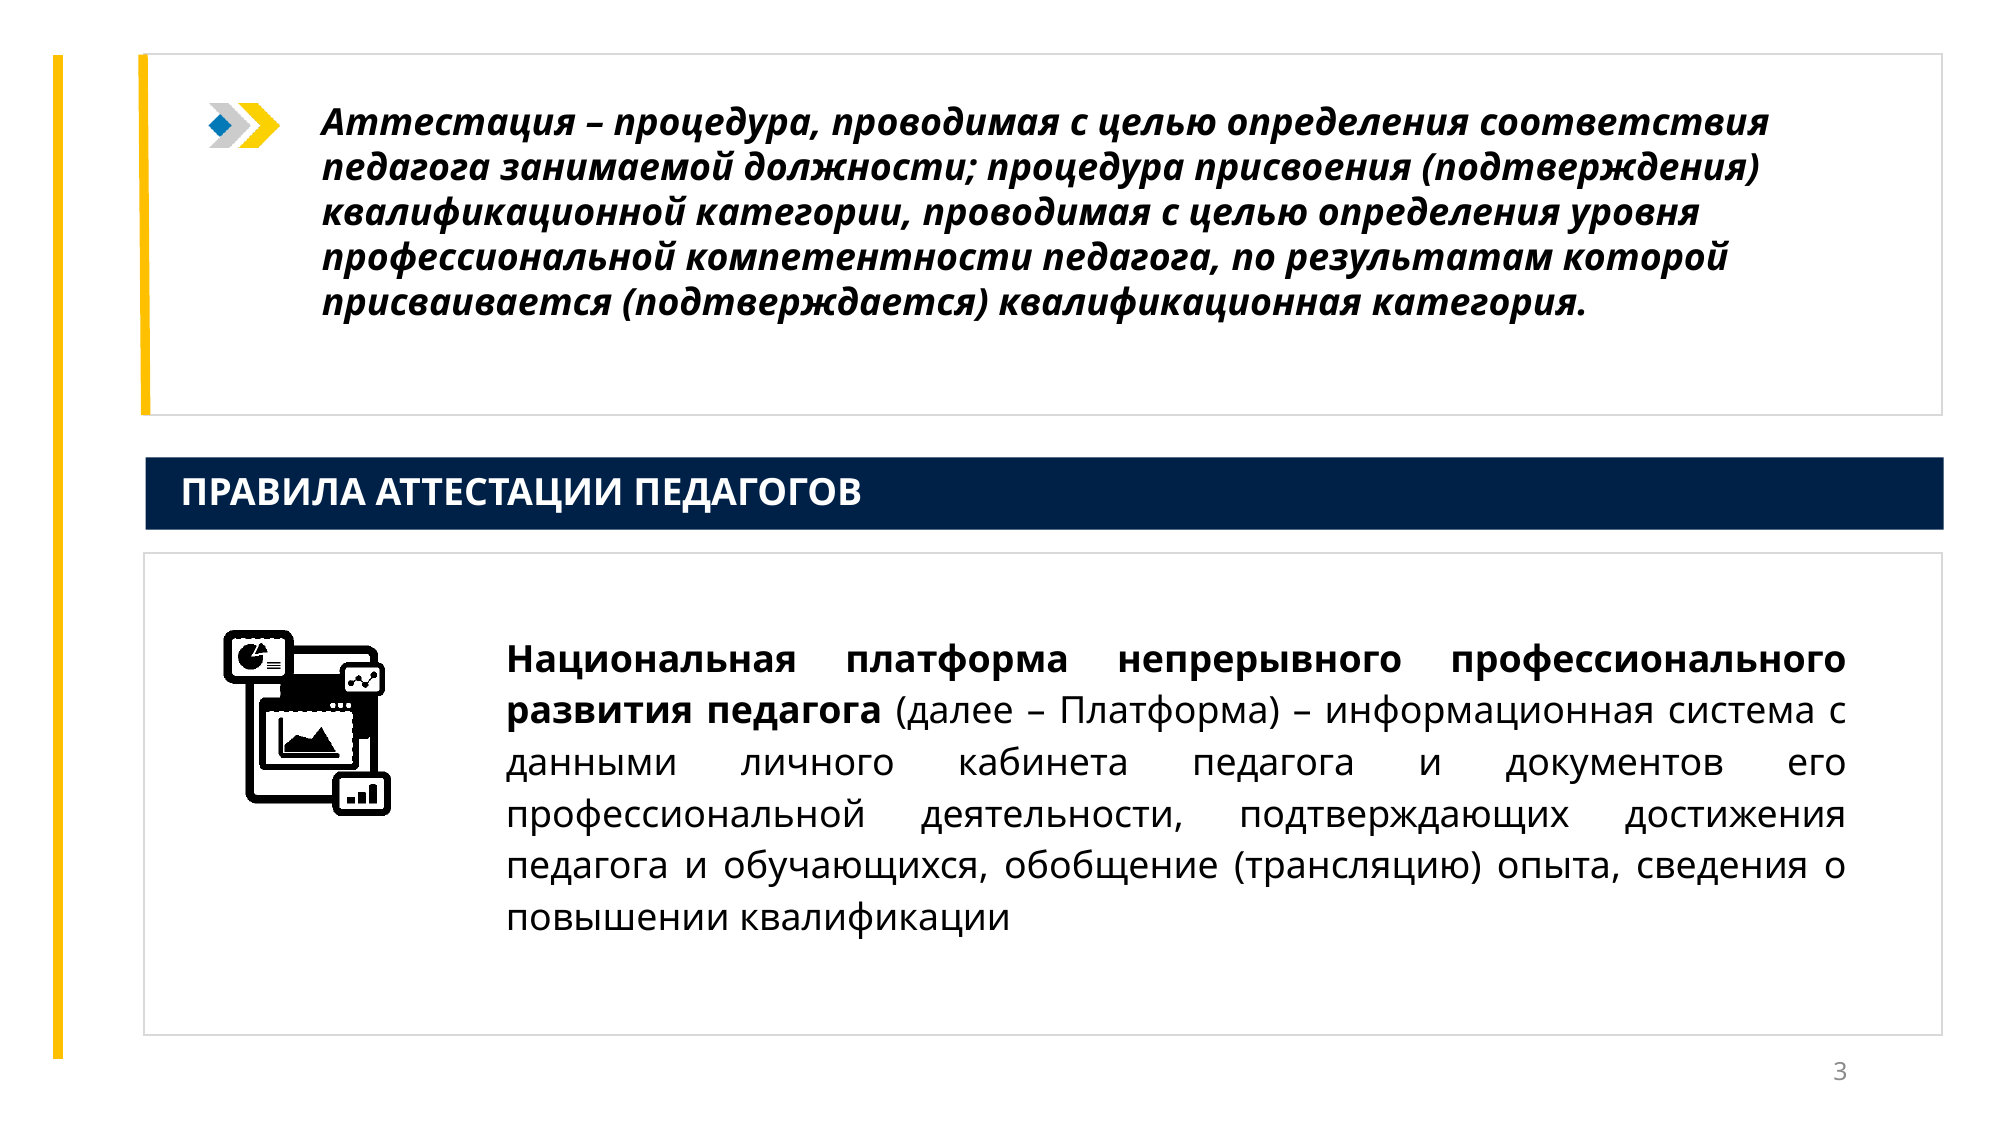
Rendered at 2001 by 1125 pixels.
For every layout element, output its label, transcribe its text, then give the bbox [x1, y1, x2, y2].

picture [208, 103, 280, 148]
text_box ПРАВИЛА АТТЕСТАЦИИ ПЕДАГОГОВ [165, 460, 1305, 521]
text_box Национальная платформа непрерывного профессионального развития педагога (далее – Платформа) – информационная система с данными личного кабинета педагога и документов его профессиональной деятельности, подтверждающих достижения педагога и обучающихся, обобщение (трансляцию) опыта, сведения о повышении квалификации [491, 620, 1863, 946]
text_box [145, 457, 1944, 530]
picture [208, 620, 406, 825]
slide_number 3 [1412, 1042, 1863, 1103]
text_box [143, 552, 1943, 1036]
text_box [143, 53, 1943, 416]
